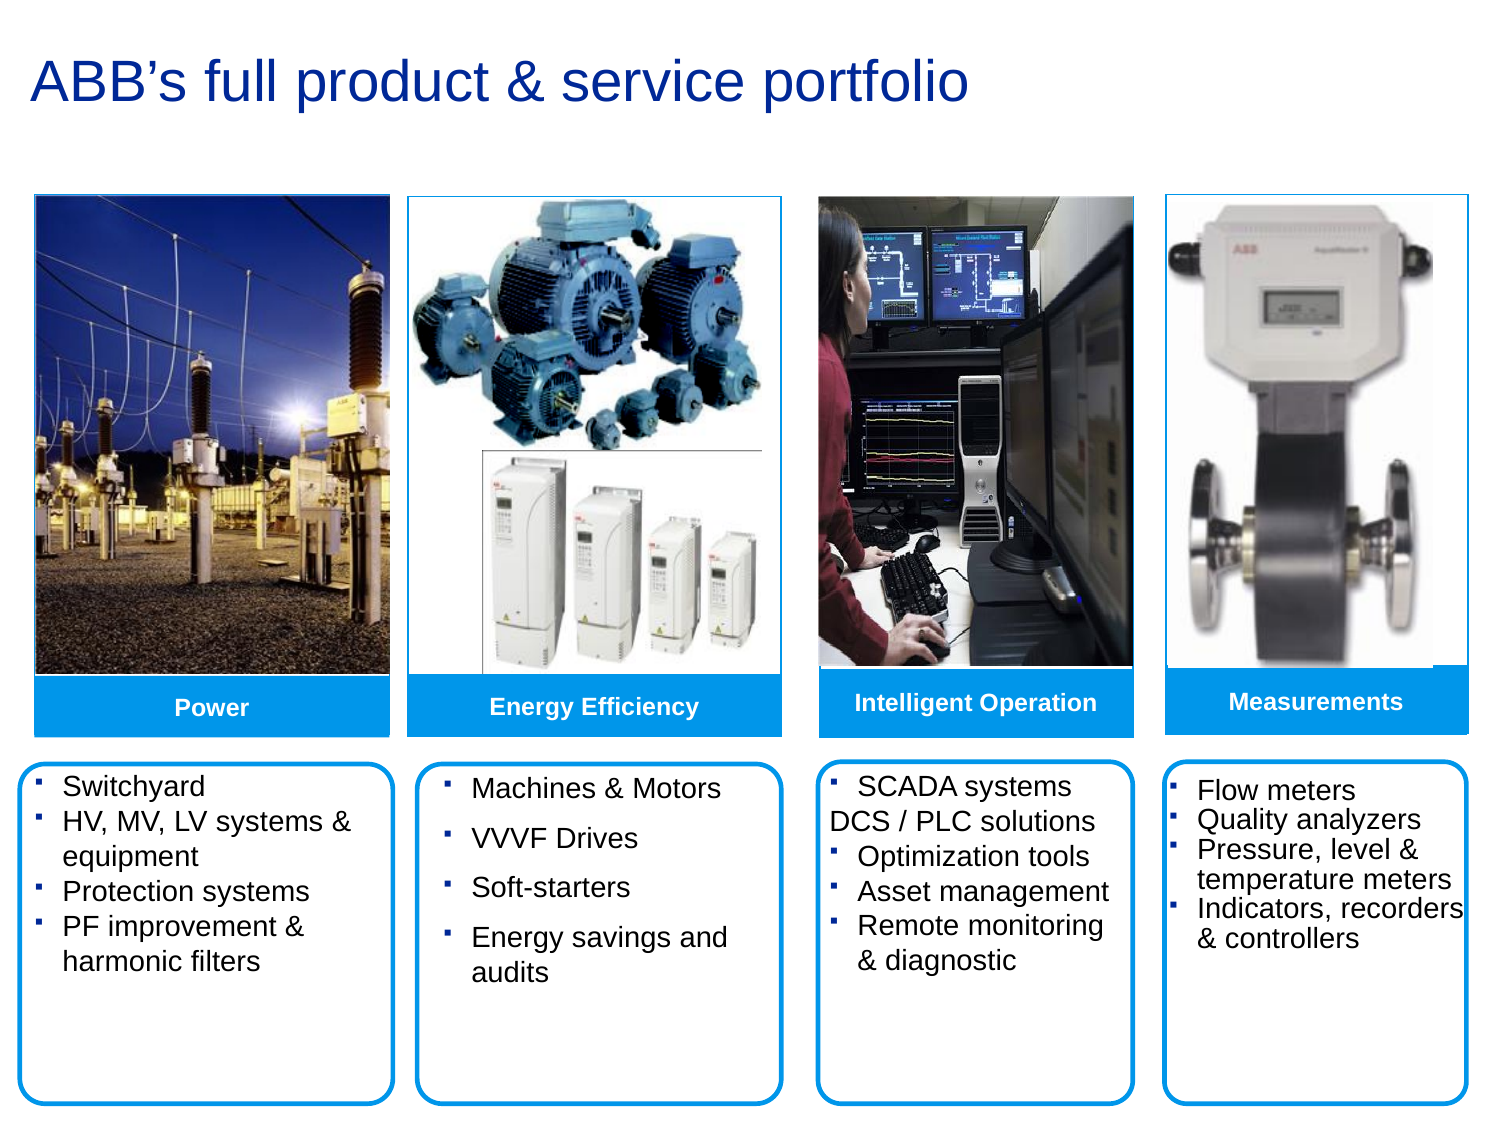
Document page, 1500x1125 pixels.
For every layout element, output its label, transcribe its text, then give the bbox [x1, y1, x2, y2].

text_box Switchyard HV, MV, LV systems & equipment Protection systems PF improvement & harmonic filters [34, 767, 390, 978]
text_box Machines & Motors VVVF Drives Soft-starters Energy savings and audits [443, 769, 738, 989]
text_box SCADA systems DCS / PLC solutions Optimization tools Asset management Remote monitoring & diagnostic [829, 766, 1133, 977]
picture [35, 195, 390, 674]
text_box Energy Efficiency [407, 674, 782, 737]
text_box [818, 761, 1133, 1104]
picture [1168, 202, 1433, 668]
text_box [19, 763, 393, 1104]
text_box Flow meters Quality analyzers Pressure, level & temperature meters Indicators, recorders & controllers [1168, 776, 1467, 955]
picture [412, 199, 762, 674]
text_box Intelligent Operation [819, 674, 1133, 738]
text_box [408, 196, 782, 674]
text_box Measurements [1166, 665, 1467, 734]
text_box [1164, 761, 1467, 1104]
text_box Power [34, 680, 390, 738]
picture [817, 196, 1134, 667]
text_box [417, 763, 782, 1104]
text_box ABB’s full product & service portfolio [0, 0, 1500, 191]
text_box [1166, 194, 1469, 733]
